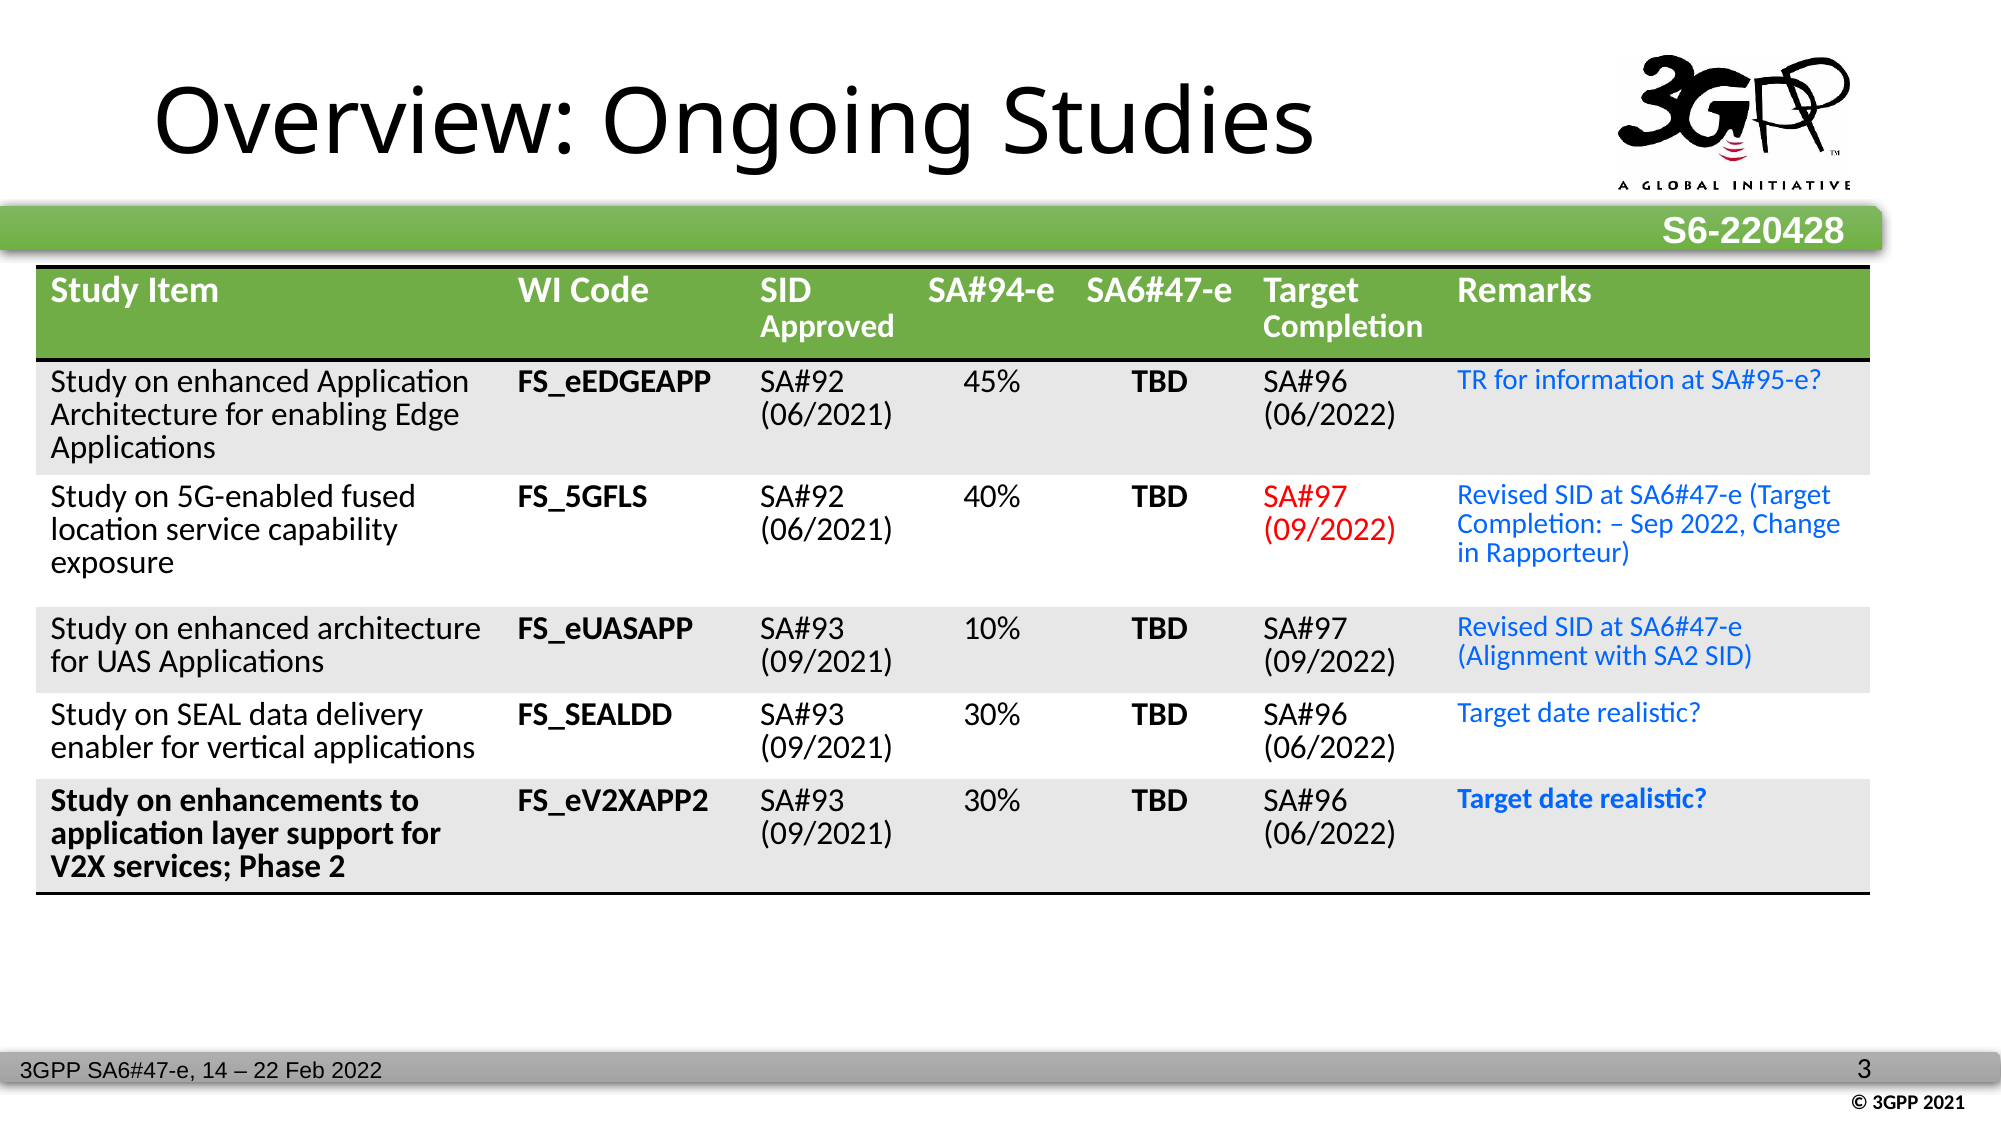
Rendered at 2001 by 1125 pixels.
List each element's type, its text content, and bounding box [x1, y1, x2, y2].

table_cell 30% [912, 693, 1071, 779]
table_cell SA#96 (06/2022) [1248, 779, 1443, 892]
table_header Remarks [1443, 269, 1870, 358]
table_header SA6#47-e [1071, 269, 1248, 358]
table_cell SA#92 (06/2021) [745, 475, 912, 607]
table_header Study Item [36, 269, 503, 358]
table_cell Target date realistic? [1443, 693, 1870, 779]
table_header SID Approved [745, 269, 912, 358]
table_cell SA#93 (09/2021) [745, 607, 912, 693]
table_cell SA#97 (09/2022) [1248, 607, 1443, 693]
table_cell TBD [1071, 362, 1248, 475]
title Overview: Ongoing Studies [137, 15, 1863, 233]
table_cell Study on enhanced architecture for UAS Applications [36, 607, 503, 693]
table_cell SA#93 (09/2021) [745, 779, 912, 892]
table_header SA#94-e [912, 269, 1071, 358]
table_cell Study on enhancements to application layer support for V2X services; Phase 2 [36, 779, 503, 892]
table_cell Target date realistic? [1443, 779, 1870, 892]
table_header WI Code [503, 269, 745, 358]
table_cell FS_SEALDD [503, 693, 745, 779]
table_cell FS_eUASAPP [503, 607, 745, 693]
table_cell Study on enhanced Application Architecture for enabling Edge Applications [36, 362, 503, 475]
table_cell TBD [1071, 779, 1248, 892]
table_cell Revised SID at SA6#47-e (Alignment with SA2 SID) [1443, 607, 1870, 693]
table_cell SA#96 (06/2022) [1248, 693, 1443, 779]
table_cell SA#96 (06/2022) [1248, 362, 1443, 475]
table_cell SA#93 (09/2021) [745, 693, 912, 779]
table_cell 10% [912, 607, 1071, 693]
table_cell FS_eEDGEAPP [503, 362, 745, 475]
table_cell TBD [1071, 475, 1248, 607]
table_cell FS_5GFLS [503, 475, 745, 607]
table_cell 30% [912, 779, 1071, 892]
table_cell 45% [912, 362, 1071, 475]
table_cell SA#97 (09/2022) [1248, 475, 1443, 607]
table_cell TBD [1071, 693, 1248, 779]
table_cell SA#92 (06/2021) [745, 362, 912, 475]
table_cell Study on 5G-enabled fused location service capability exposure [36, 475, 503, 607]
table_cell Revised SID at SA6#47-e (Target Completion: – Sep 2022, Change in Rapporteur) [1443, 475, 1870, 607]
table_cell TR for information at SA#95-e? [1443, 362, 1870, 475]
table_cell TBD [1071, 607, 1248, 693]
table_cell FS_eV2XAPP2 [503, 779, 745, 892]
table_header Target Completion [1248, 269, 1443, 358]
table_cell Study on SEAL data delivery enabler for vertical applications [36, 693, 503, 779]
table_cell 40% [912, 475, 1071, 607]
